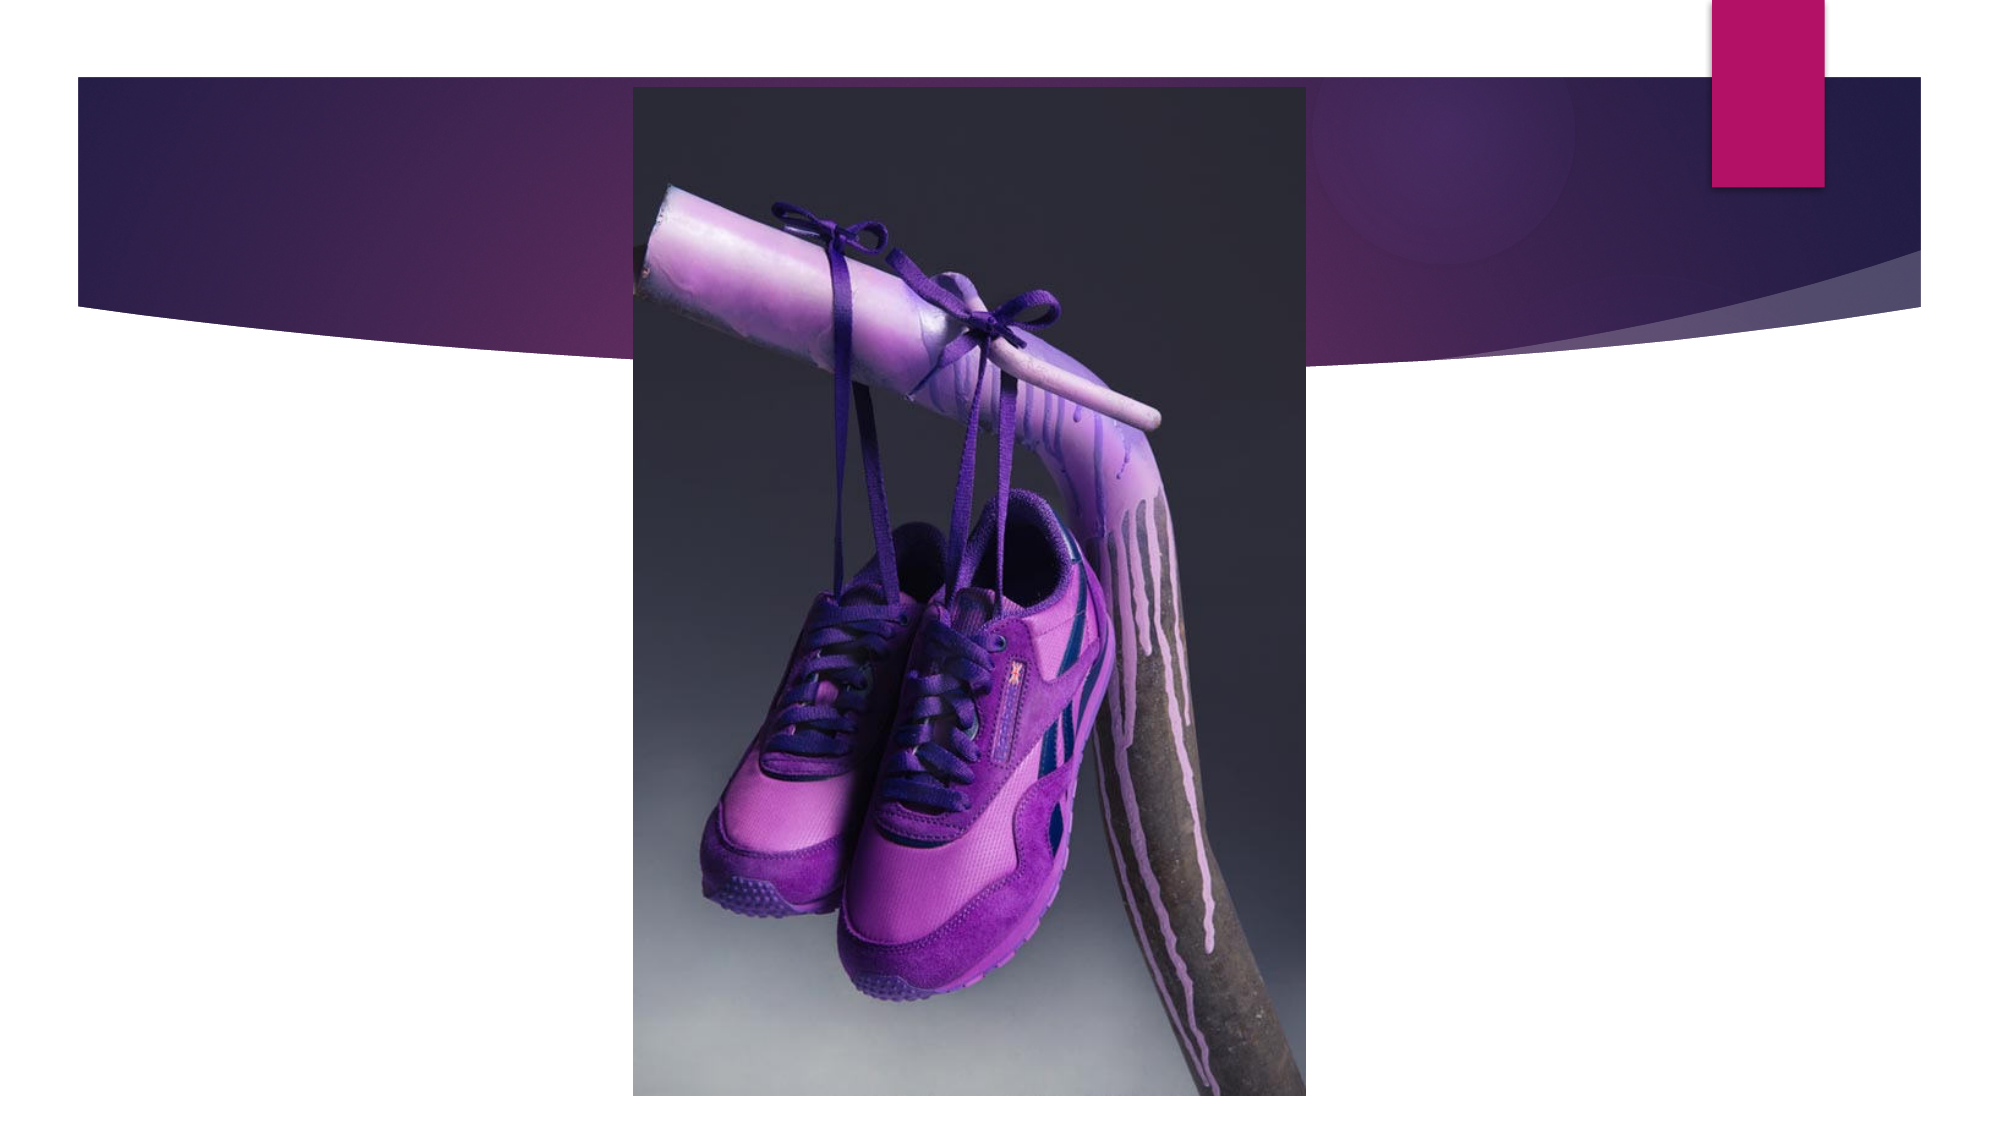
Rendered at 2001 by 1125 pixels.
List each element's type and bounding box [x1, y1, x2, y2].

list [633, 87, 1306, 1096]
